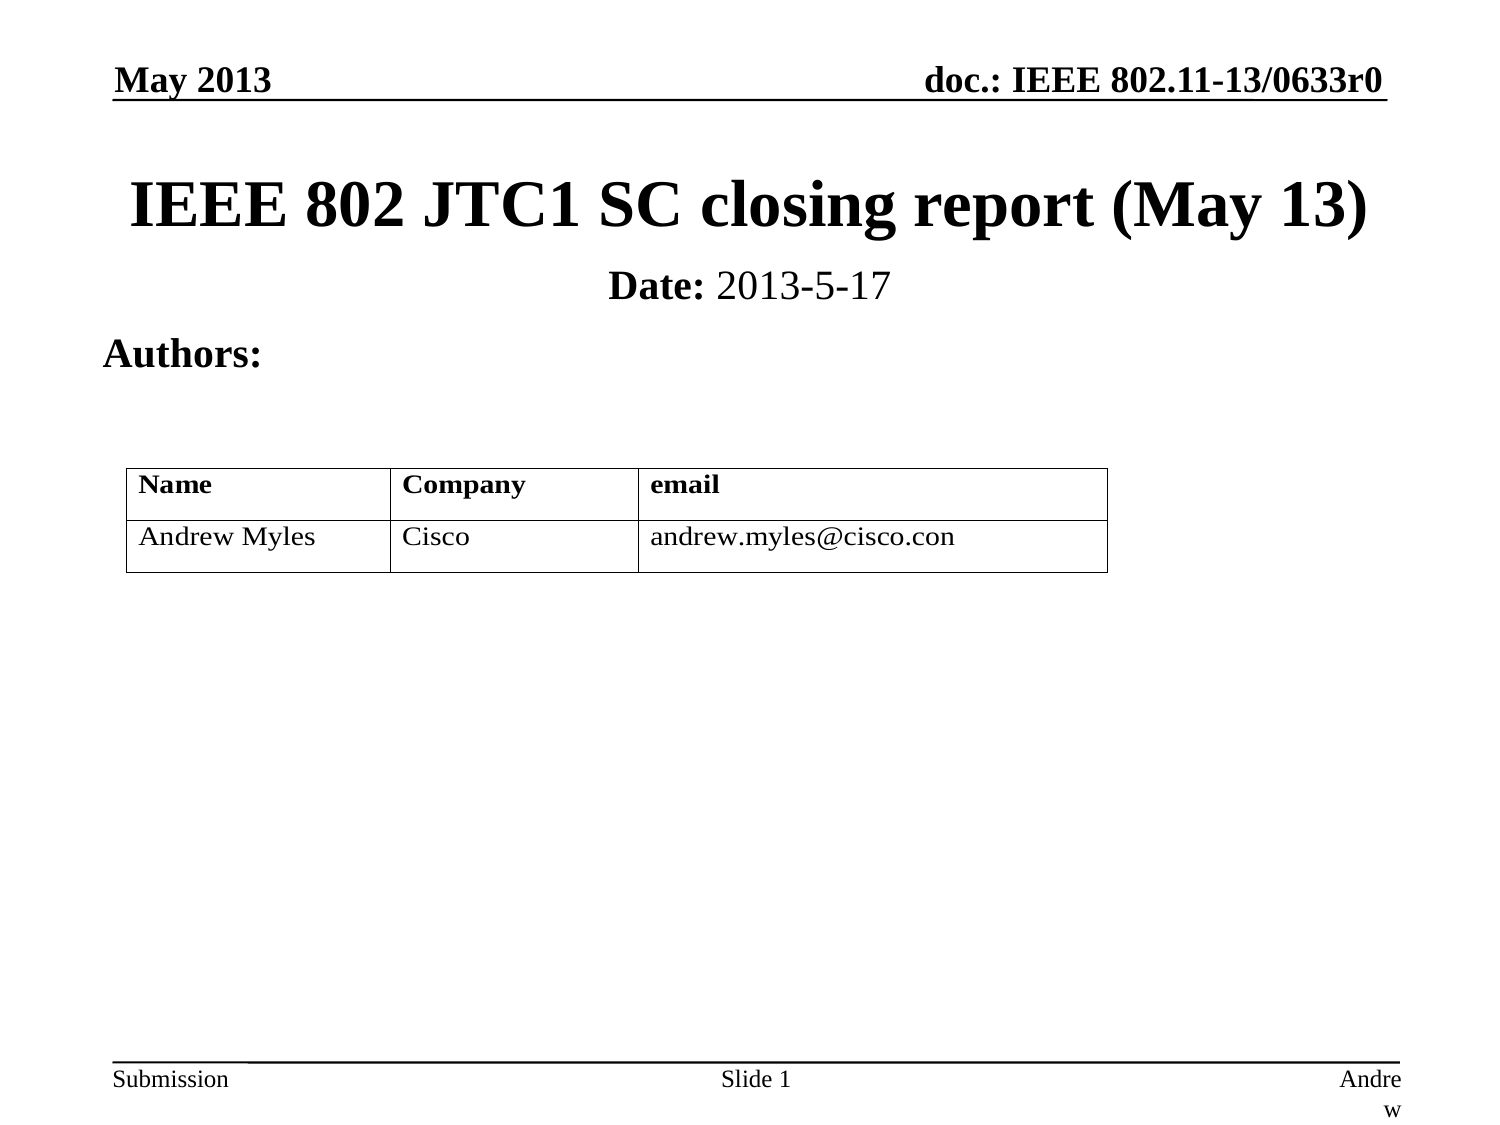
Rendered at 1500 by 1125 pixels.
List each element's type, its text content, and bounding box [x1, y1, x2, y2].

slide_number Slide 1 [712, 1061, 800, 1093]
text_box Authors: [87, 318, 325, 381]
footer Andrew Myles, Cisco [1324, 1061, 1402, 1093]
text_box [110, 467, 1471, 812]
title IEEE 802 JTC1 SC closing report (May 13) [112, 112, 1388, 249]
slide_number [114, 54, 274, 101]
list Date: 2013-5-17 [112, 249, 1388, 313]
